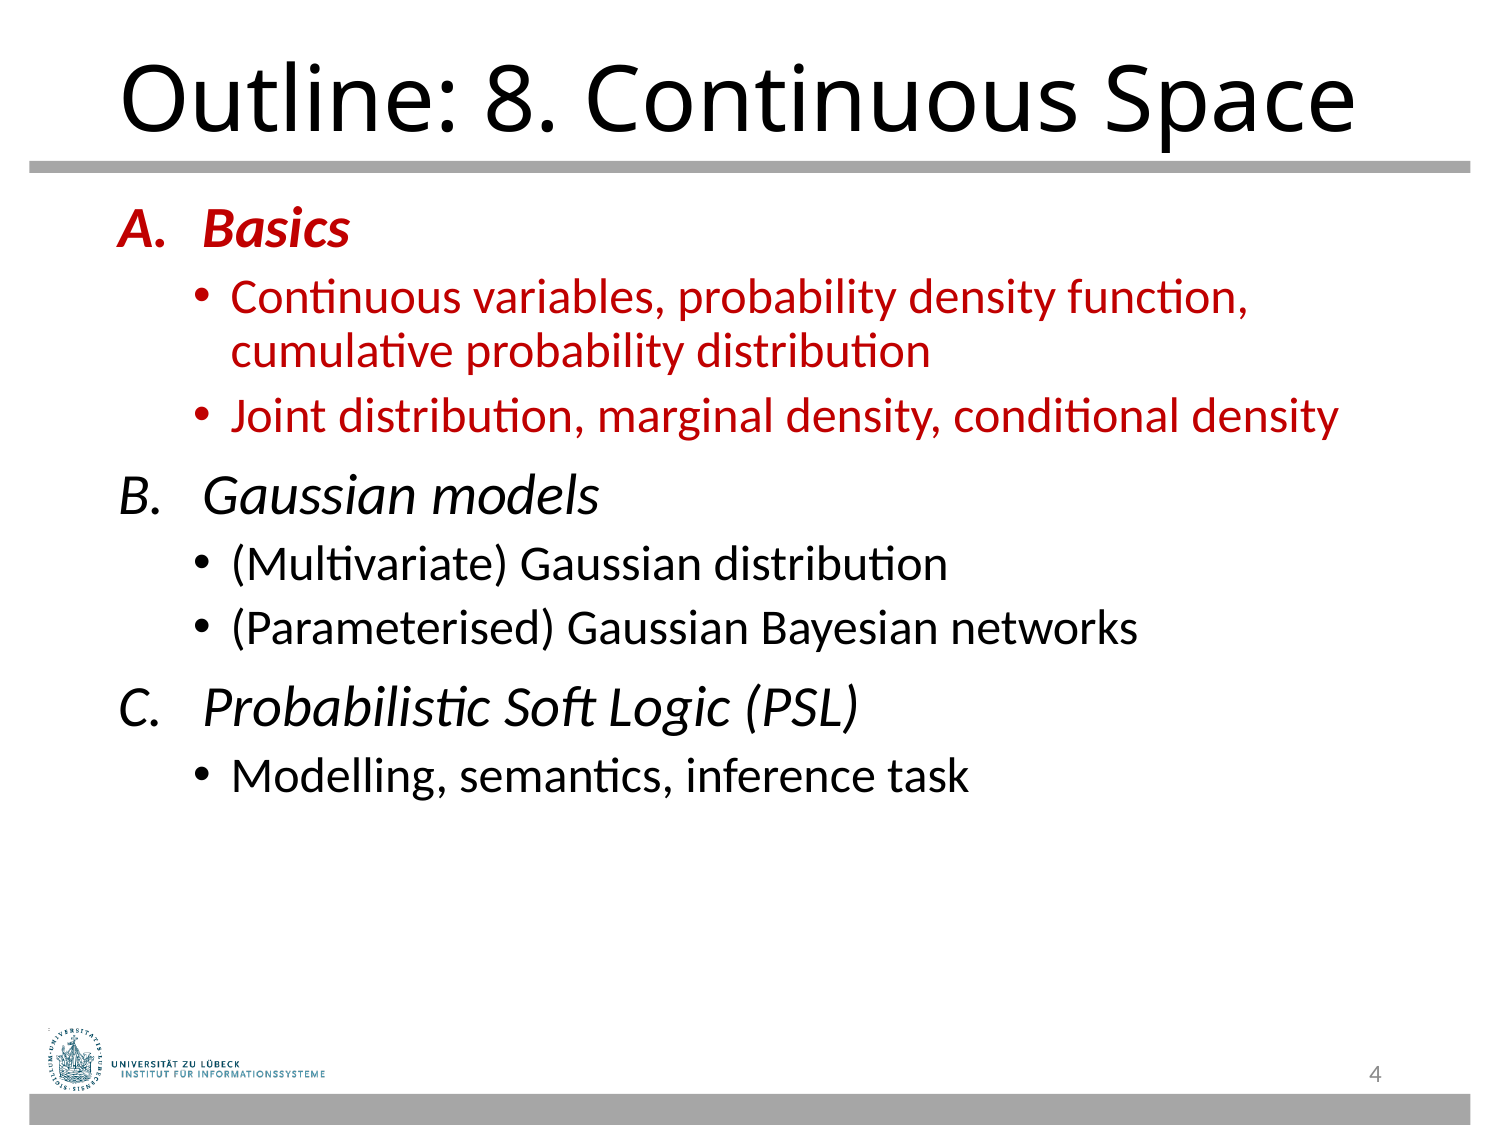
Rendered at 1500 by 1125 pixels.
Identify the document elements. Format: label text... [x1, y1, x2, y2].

title Outline: 8. Continuous Space [103, 42, 1397, 161]
list Basics Continuous variables, probability density function, cumulative probability distribution Joint distribution, marginal density, conditional density Gaussian models (Multivariate) Gaussian distribution (Parameterised) Gaussian Bayesian networks Probabilistic Soft Logic (PSL) Modelling, semantics, inference task [103, 189, 1397, 1014]
slide_number 4 [1059, 1042, 1397, 1103]
